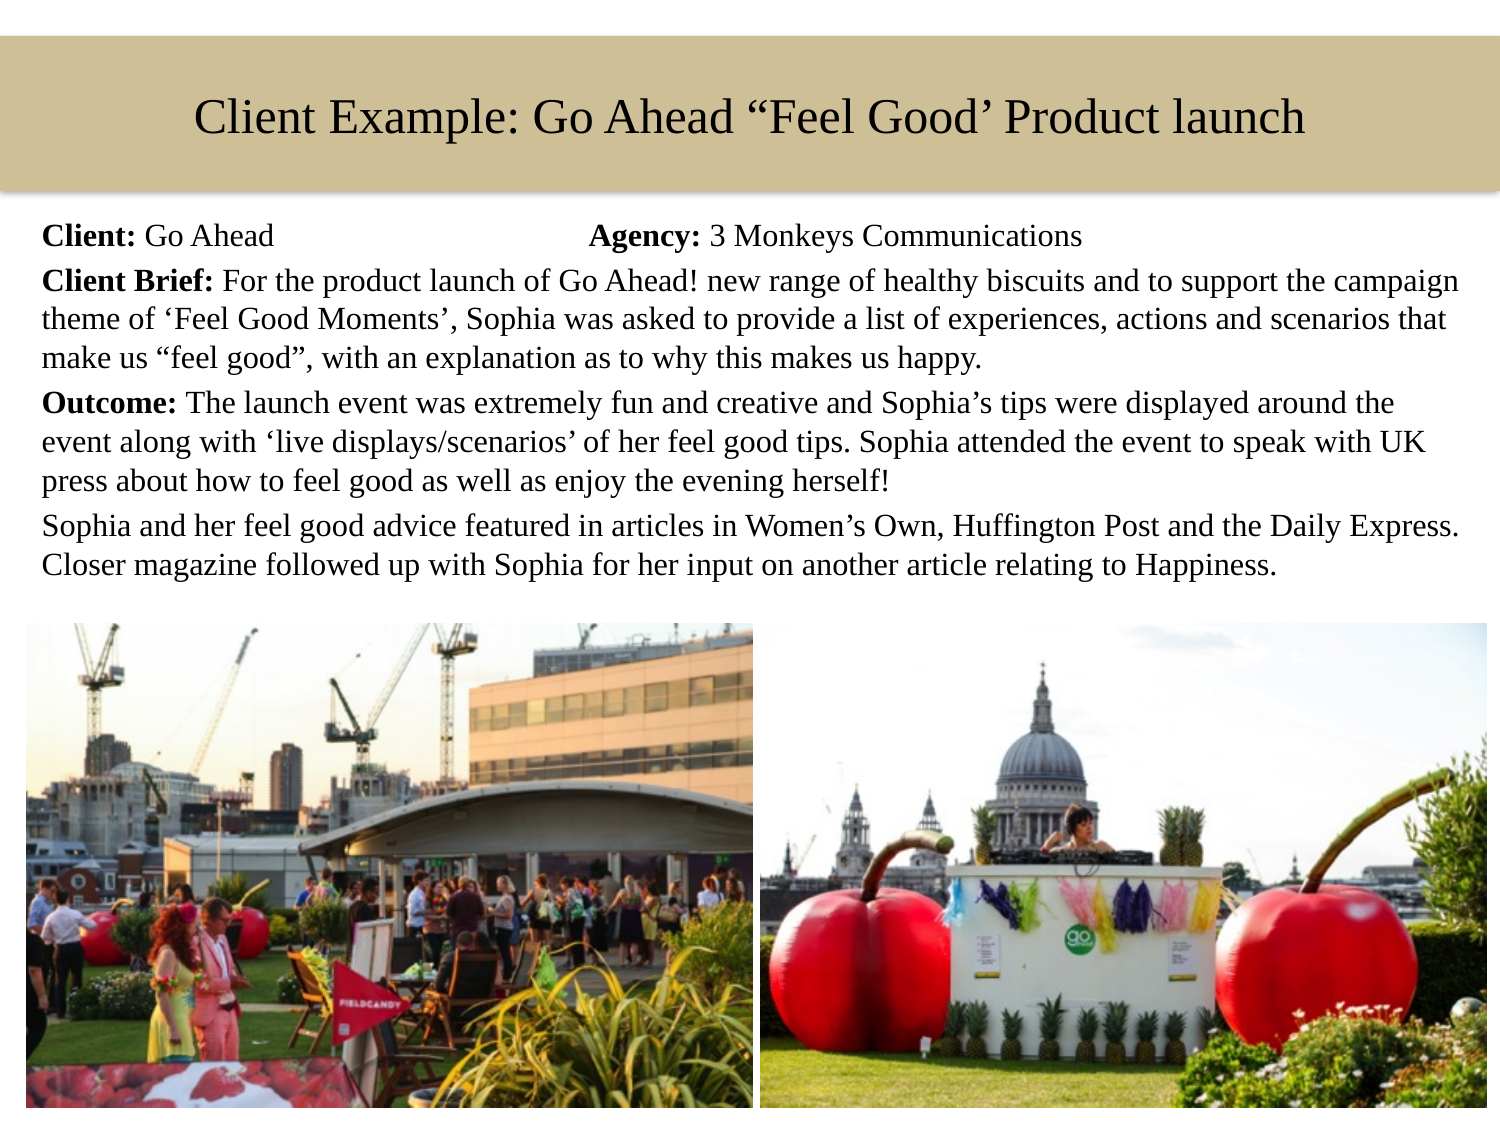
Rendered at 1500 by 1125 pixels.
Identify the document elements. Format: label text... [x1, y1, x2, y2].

text_box Client Example: Go Ahead “Feel Good’ Product launch [0, 35, 1500, 192]
picture [26, 623, 753, 1108]
list Client: Go Ahead Agency: 3 Monkeys Communications Client Brief: For the product launch of Go Ahead! new range of healthy biscuits and to support the campaign theme of ‘Feel Good Moments’, Sophia was asked to provide a list of experiences, actions and scenarios that make us “feel good”, with an explanation as to why this makes us happy. Outcome: The launch event was extremely fun and creative and Sophia’s tips were displayed around the event along with ‘live displays/scenarios’ of her feel good tips. Sophia attended the event to speak with UK press about how to feel good as well as enjoy the evening herself! Sophia and her feel good advice featured in articles in Women’s Own, Huffington Post and the Daily Express. Closer magazine followed up with Sophia for her input on another article relating to Happiness. [26, 206, 1487, 617]
picture [759, 623, 1487, 1108]
